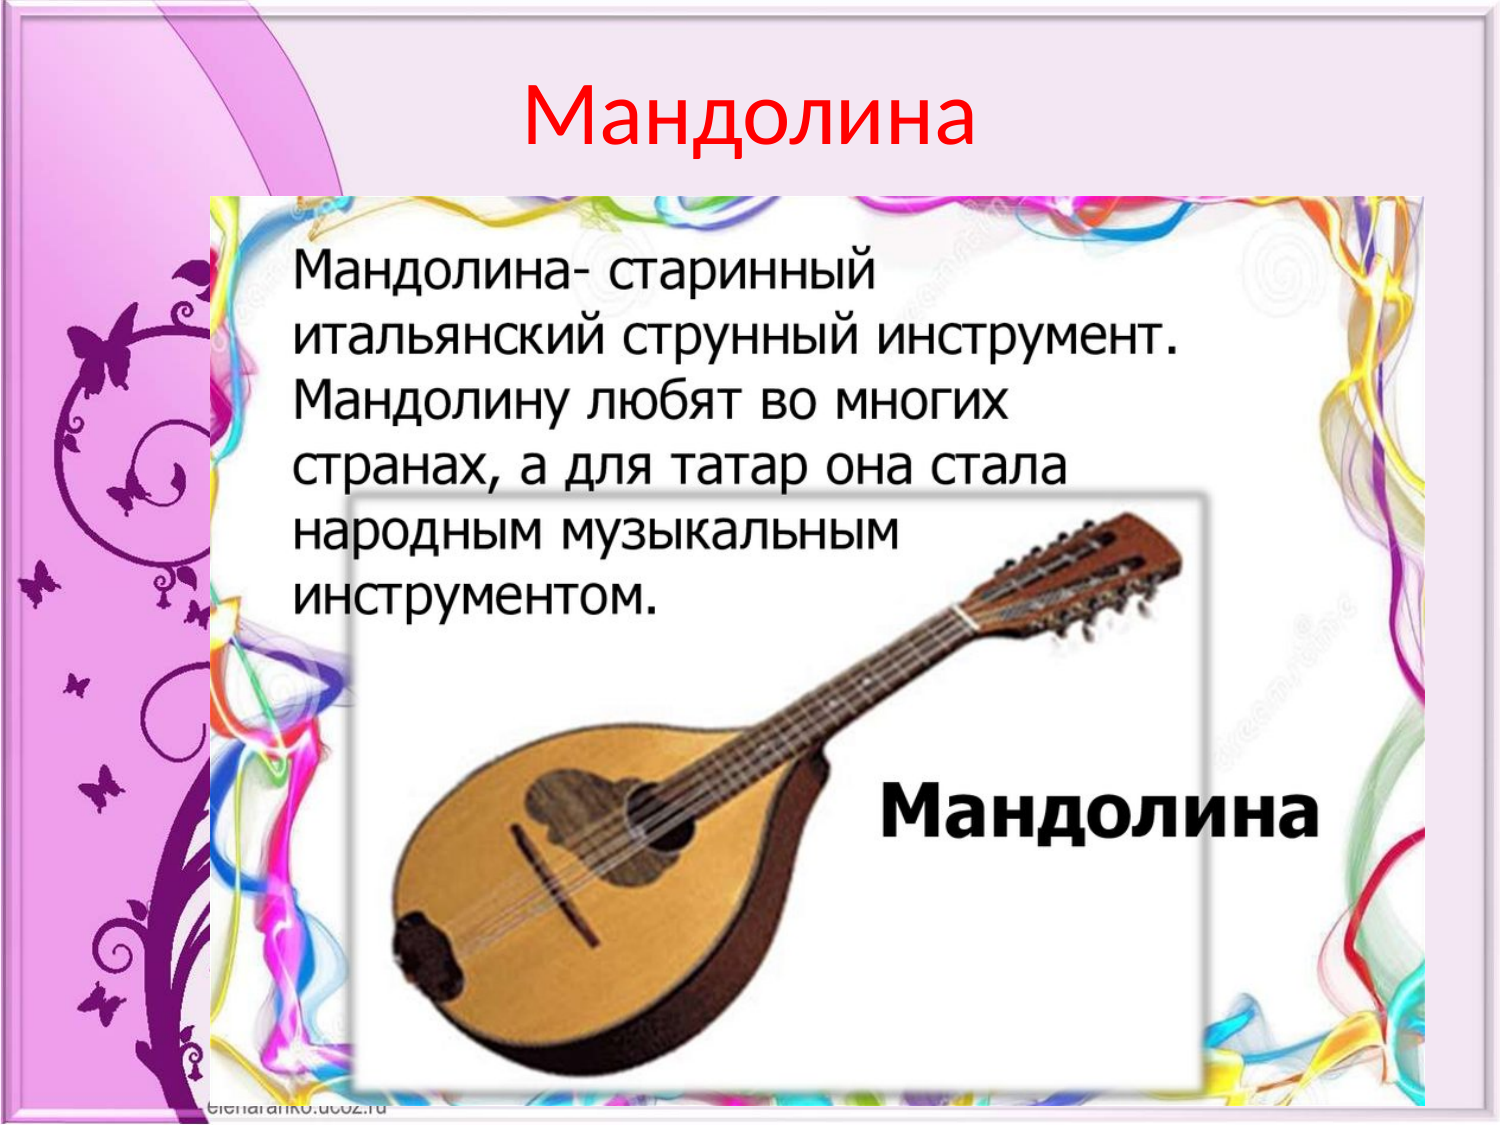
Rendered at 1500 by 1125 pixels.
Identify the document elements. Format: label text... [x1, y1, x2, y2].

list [210, 195, 1426, 1106]
title Мандолина [75, 14, 1425, 202]
picture [0, 0, 1500, 1125]
